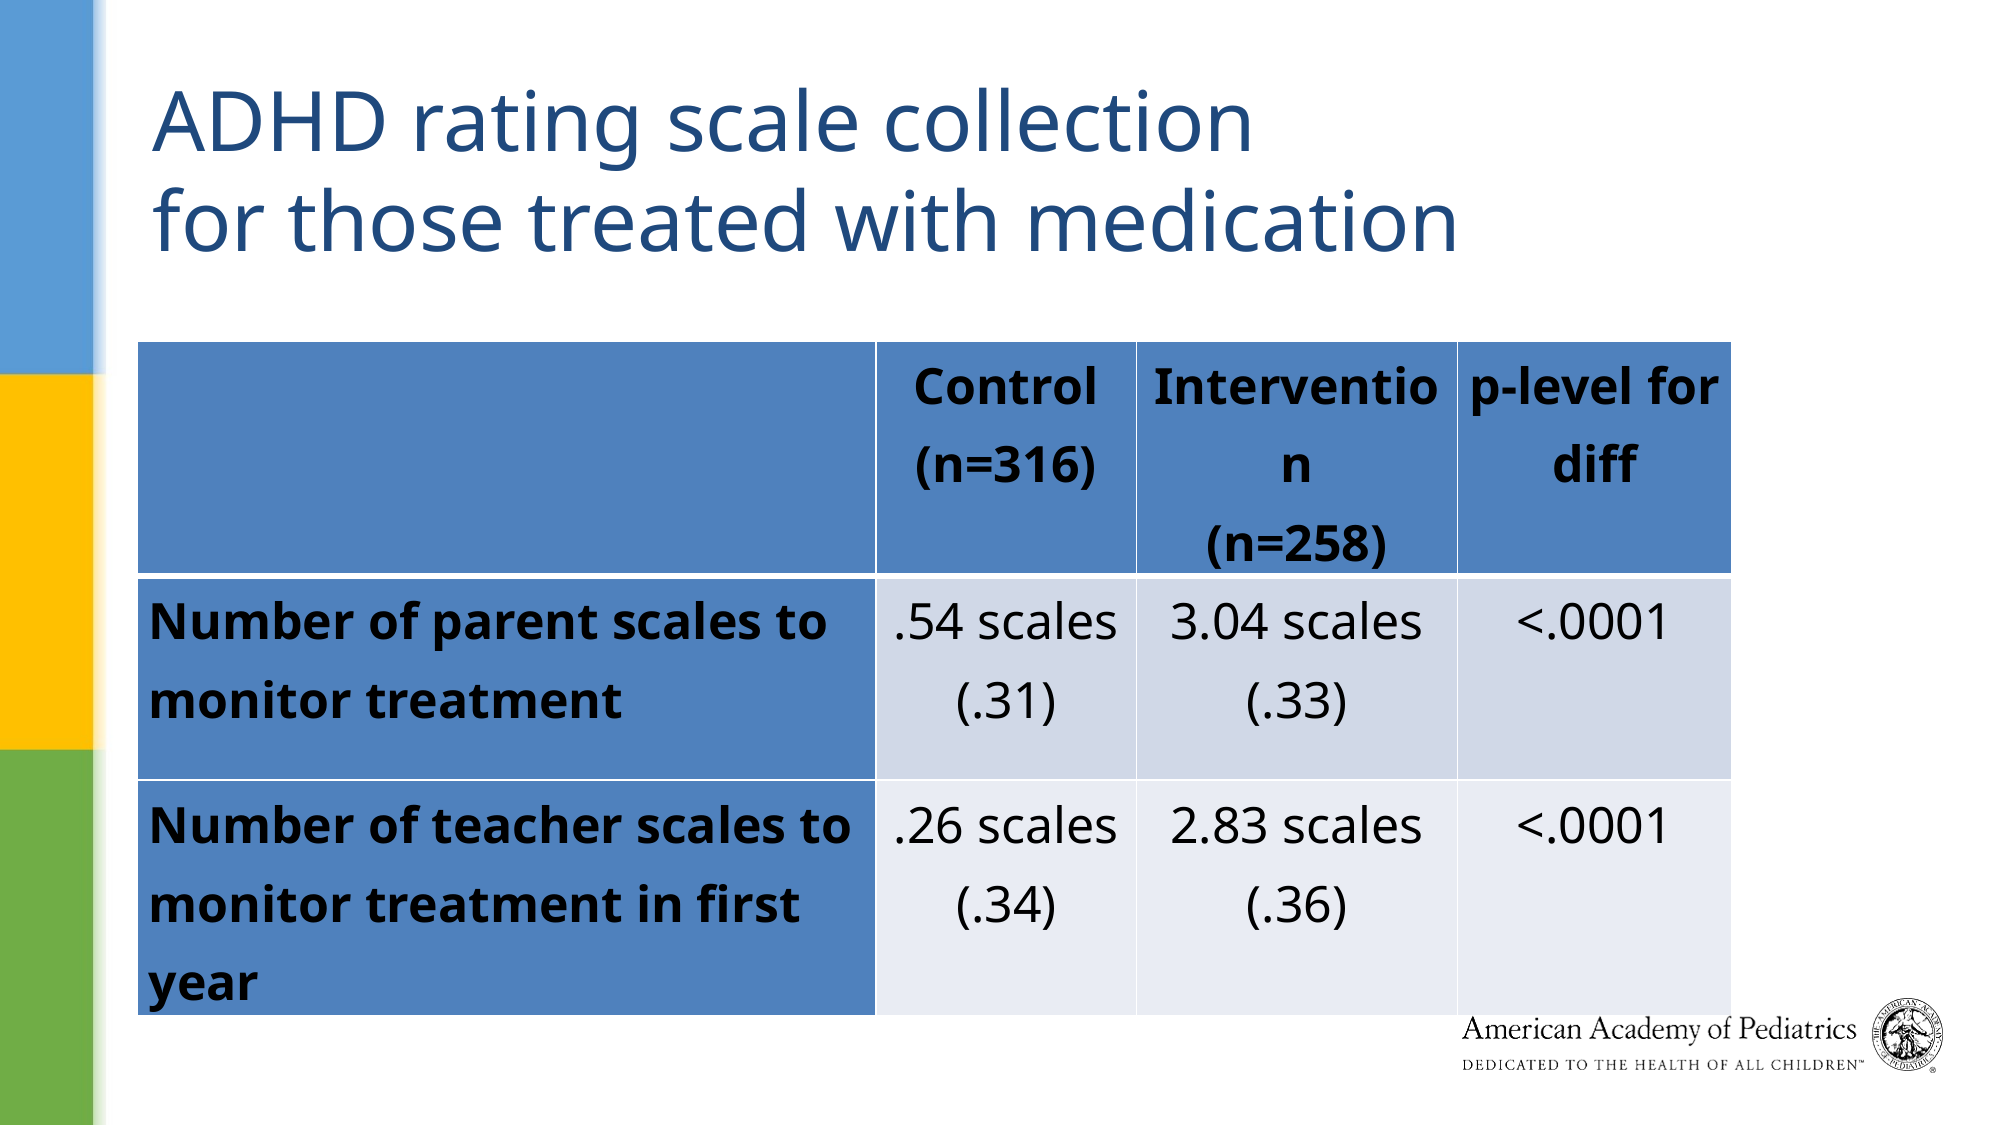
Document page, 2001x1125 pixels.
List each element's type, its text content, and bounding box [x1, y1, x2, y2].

table_cell .26 scales (.34) [877, 781, 1136, 1015]
table_cell .54 scales (.31) [877, 579, 1136, 779]
table_cell Number of parent scales to monitor treatment [138, 579, 875, 779]
table_cell Number of teacher scales to monitor treatment in first year [138, 781, 875, 1015]
table_cell <.0001 [1458, 781, 1731, 997]
table_cell <.0001 [1458, 579, 1731, 779]
table_header [138, 342, 875, 573]
table_header Intervention (n=258) [1137, 342, 1457, 573]
table_cell 2.83 scales (.36) [1137, 781, 1457, 1015]
picture [0, 0, 2001, 1125]
title ADHD rating scale collection for those treated with medication [137, 59, 1863, 278]
table_cell 3.04 scales (.33) [1137, 579, 1457, 779]
table_header p-level for diff [1458, 342, 1731, 573]
table_header Control (n=316) [877, 342, 1136, 573]
